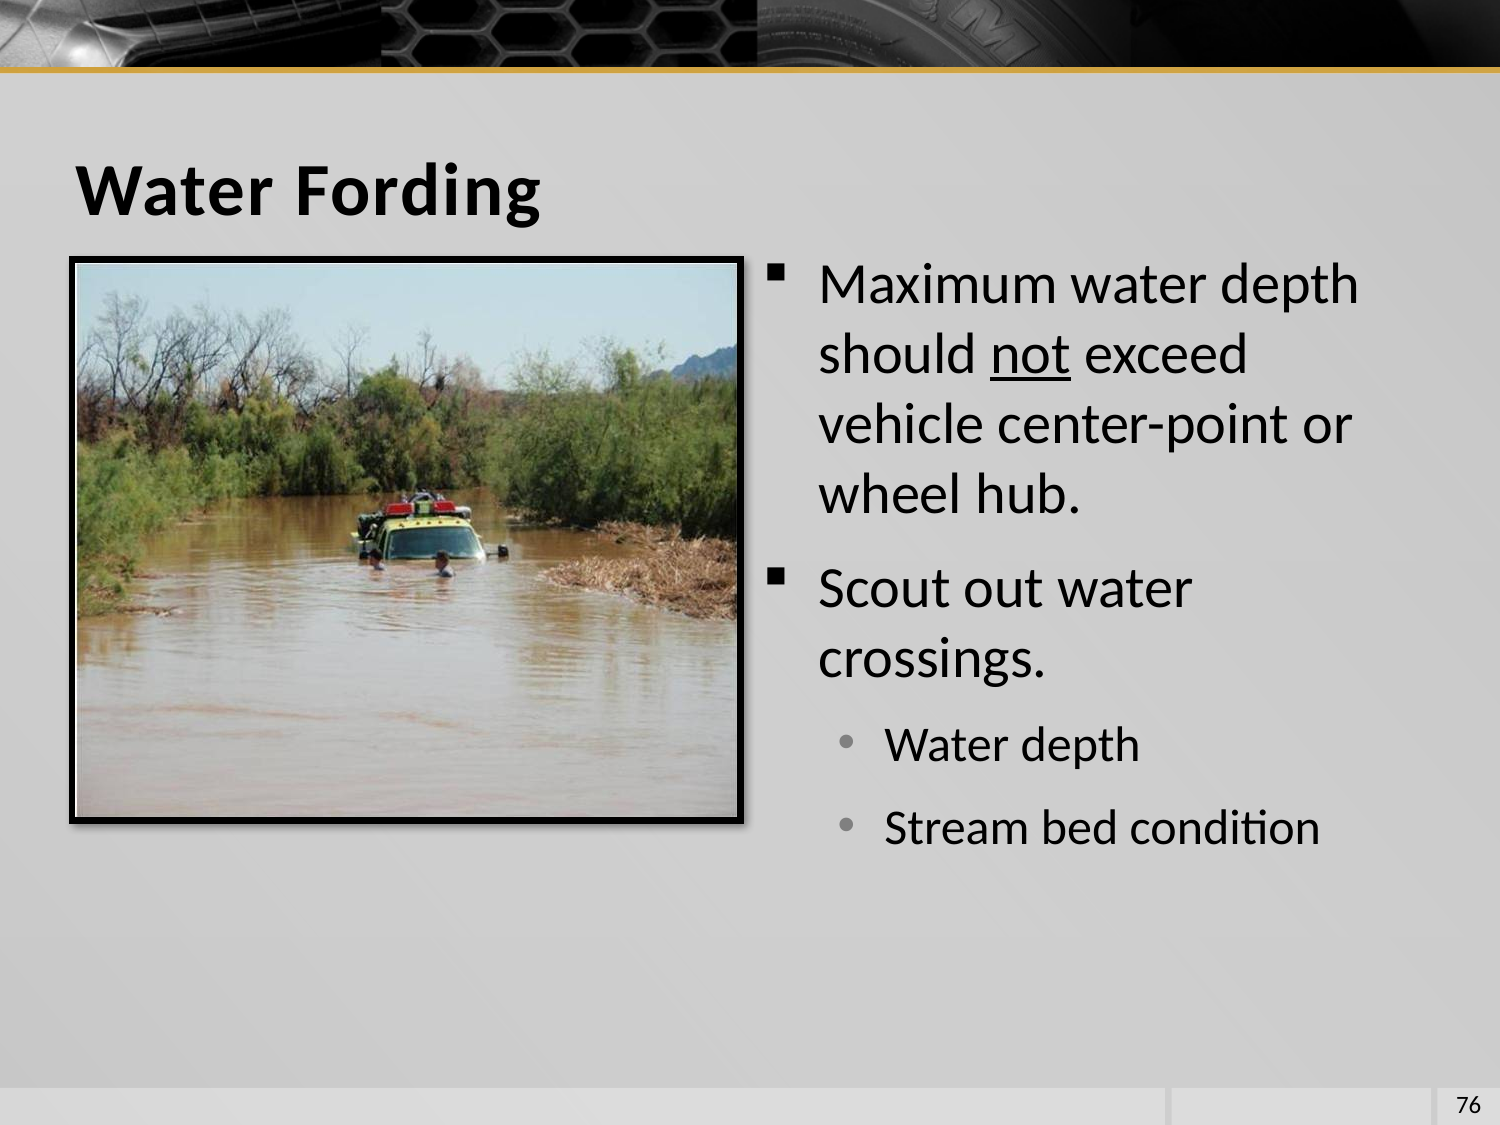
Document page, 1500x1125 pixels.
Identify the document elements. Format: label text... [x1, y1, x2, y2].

title Water Fording [75, 87, 1500, 238]
list Maximum water depth should not exceed vehicle center-point or wheel hub. Scout out water crossings. Water depth Stream bed condition [762, 238, 1425, 913]
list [74, 262, 738, 818]
slide_number 76 [1434, 1084, 1497, 1122]
picture [0, 0, 1500, 67]
